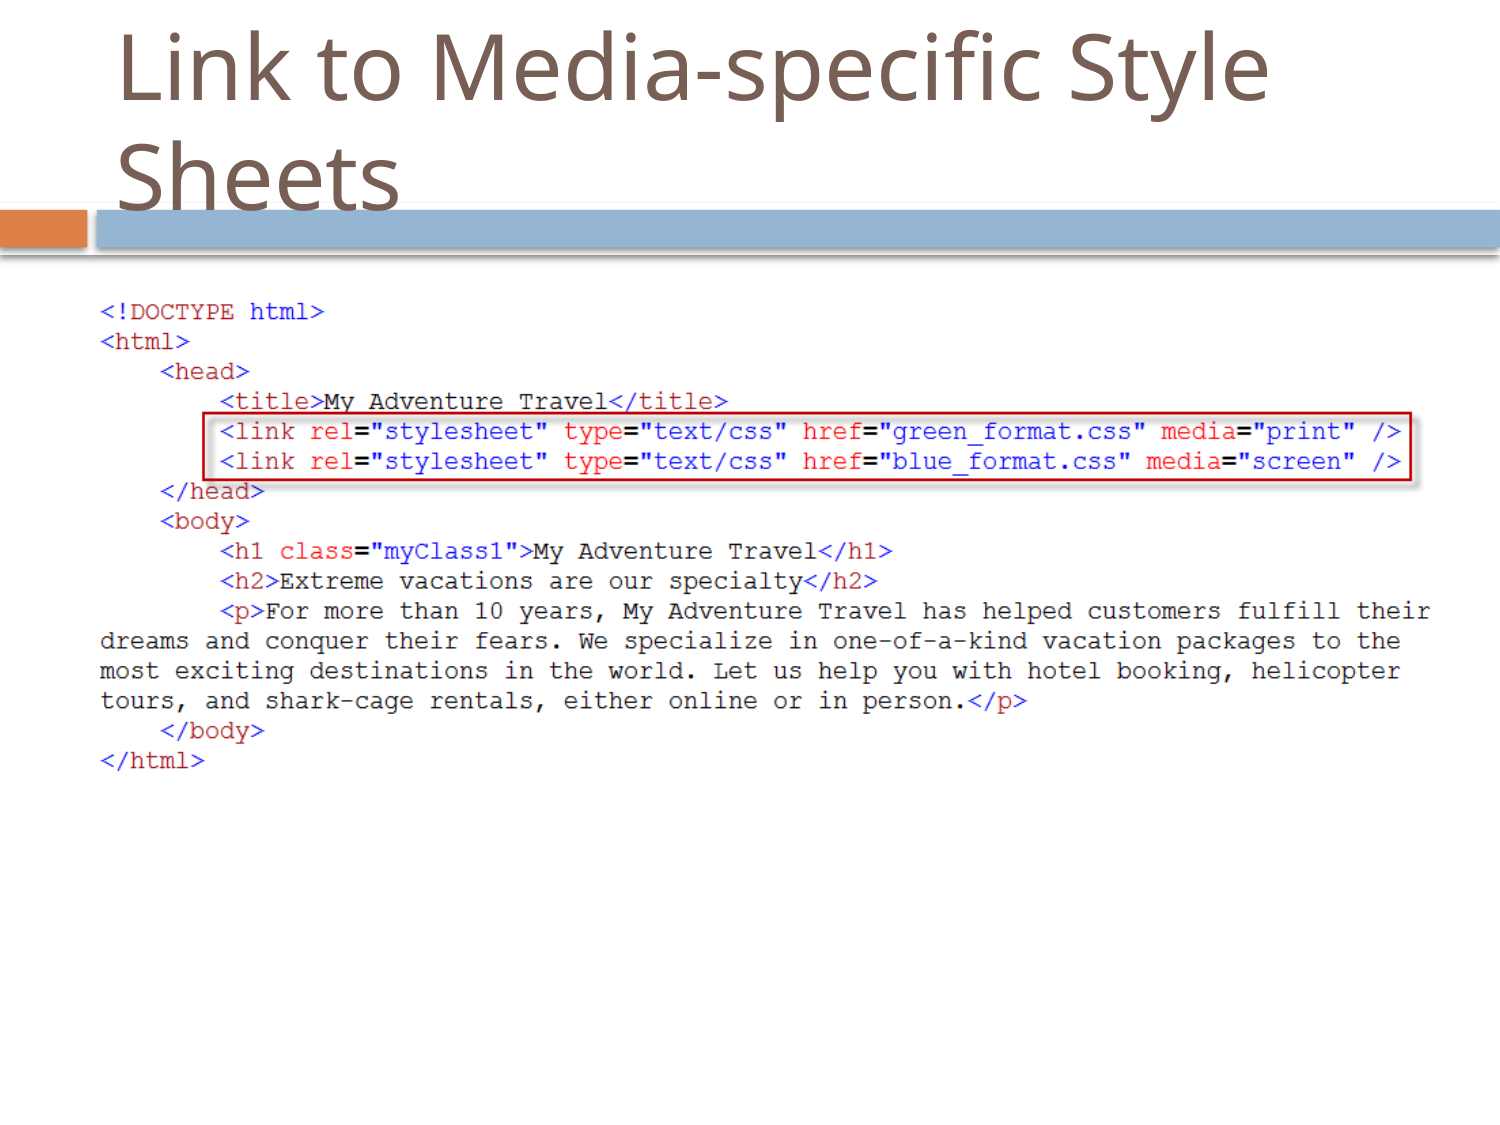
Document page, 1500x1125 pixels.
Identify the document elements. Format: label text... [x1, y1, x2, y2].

title Link to Media-specific Style Sheets [100, 37, 1438, 200]
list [99, 299, 1438, 783]
